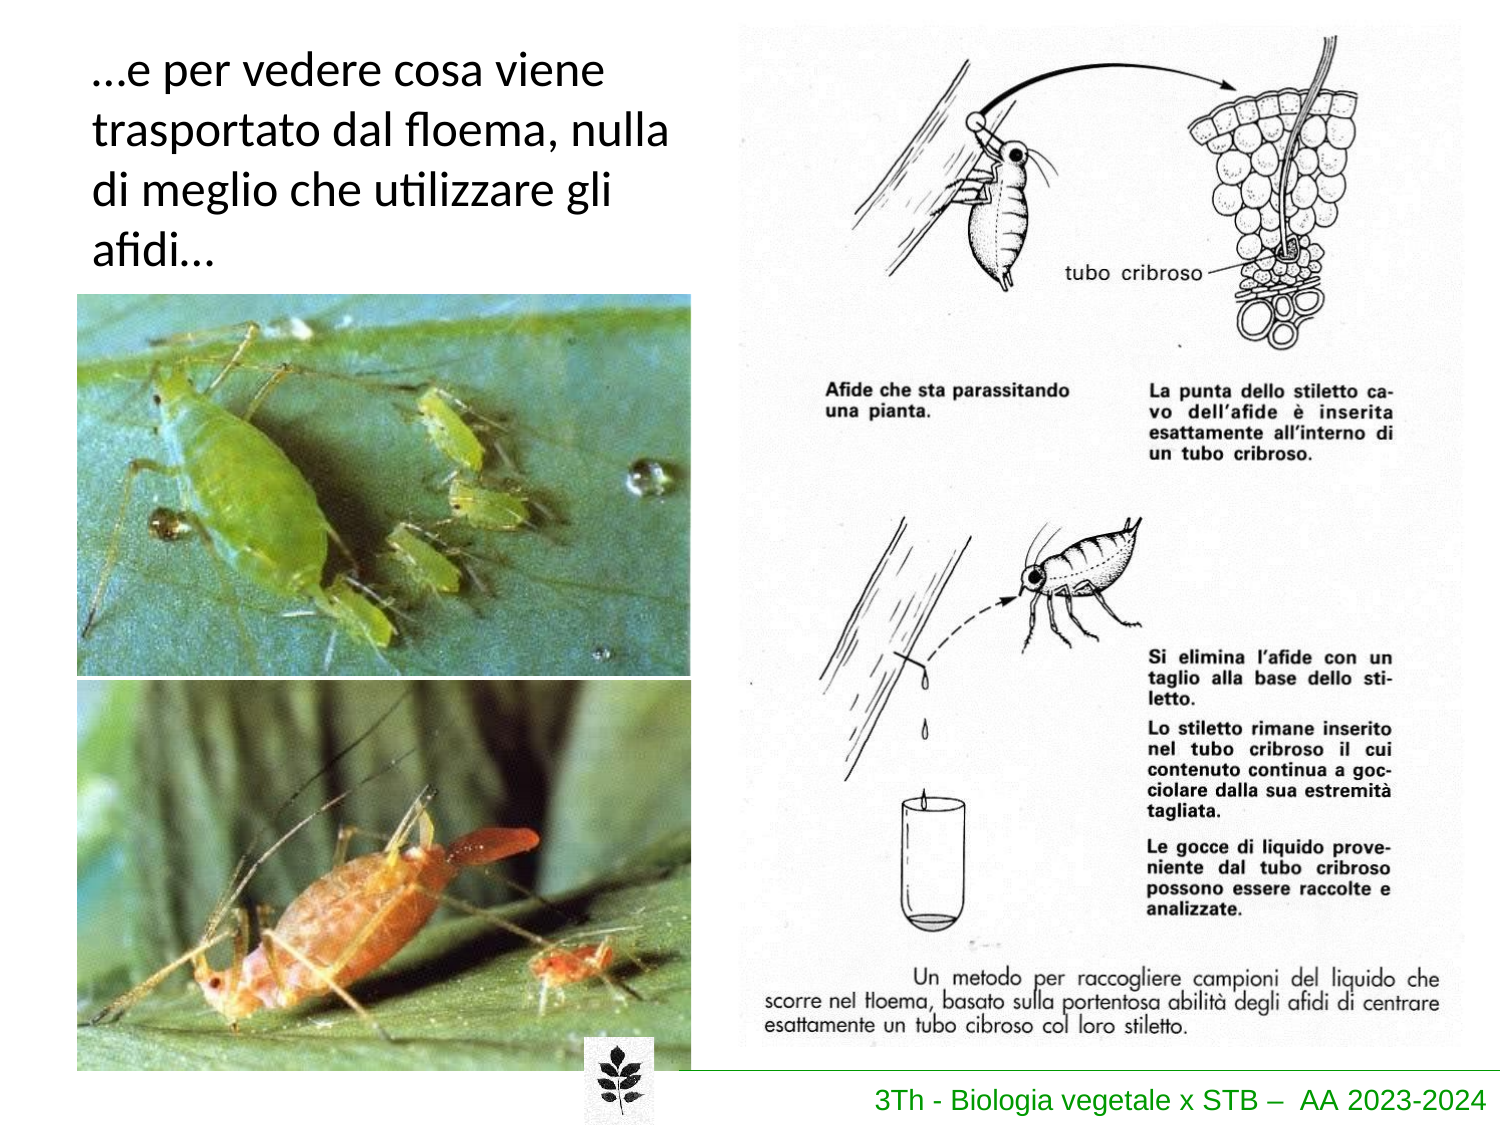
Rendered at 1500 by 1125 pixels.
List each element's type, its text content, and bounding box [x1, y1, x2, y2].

text_box [77, 294, 692, 676]
text_box …e per vedere cosa viene trasportato dal floema, nulla di meglio che utilizzare gli afidi… [77, 29, 692, 284]
text_box [738, 19, 1465, 1035]
text_box [77, 680, 692, 1071]
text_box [583, 1037, 1500, 1125]
